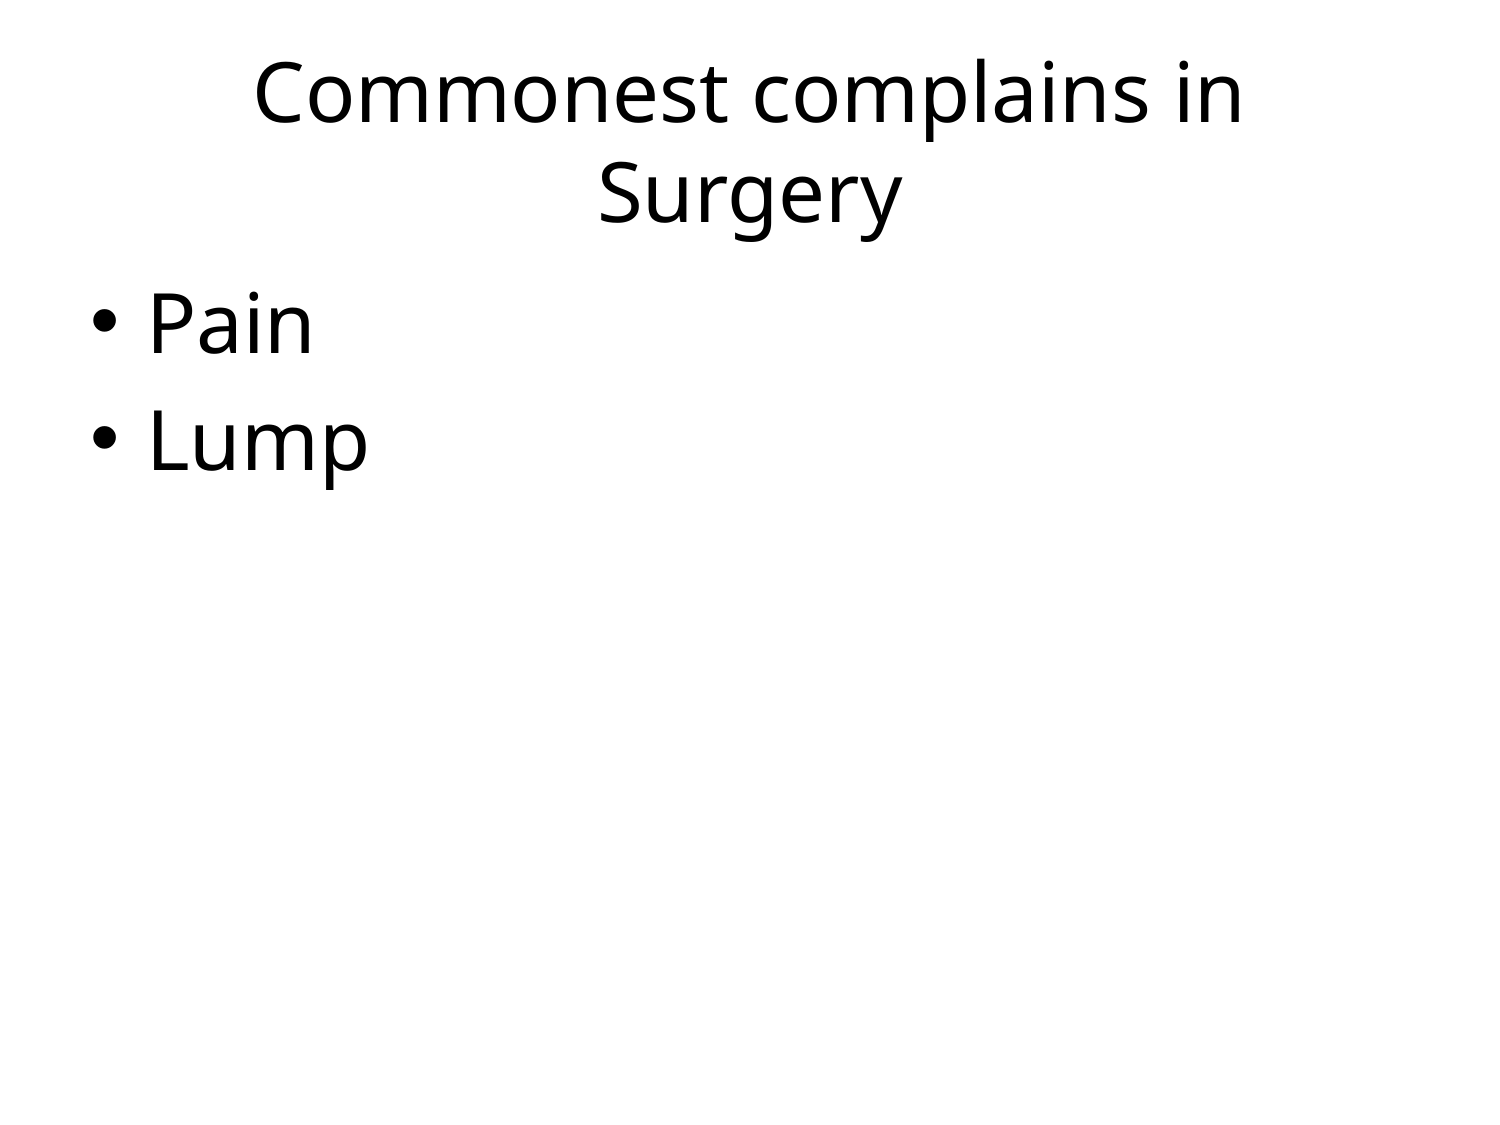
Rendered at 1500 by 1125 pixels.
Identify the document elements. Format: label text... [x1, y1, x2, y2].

list Pain Lump [75, 262, 1425, 1005]
title Commonest complains in Surgery [75, 45, 1425, 233]
